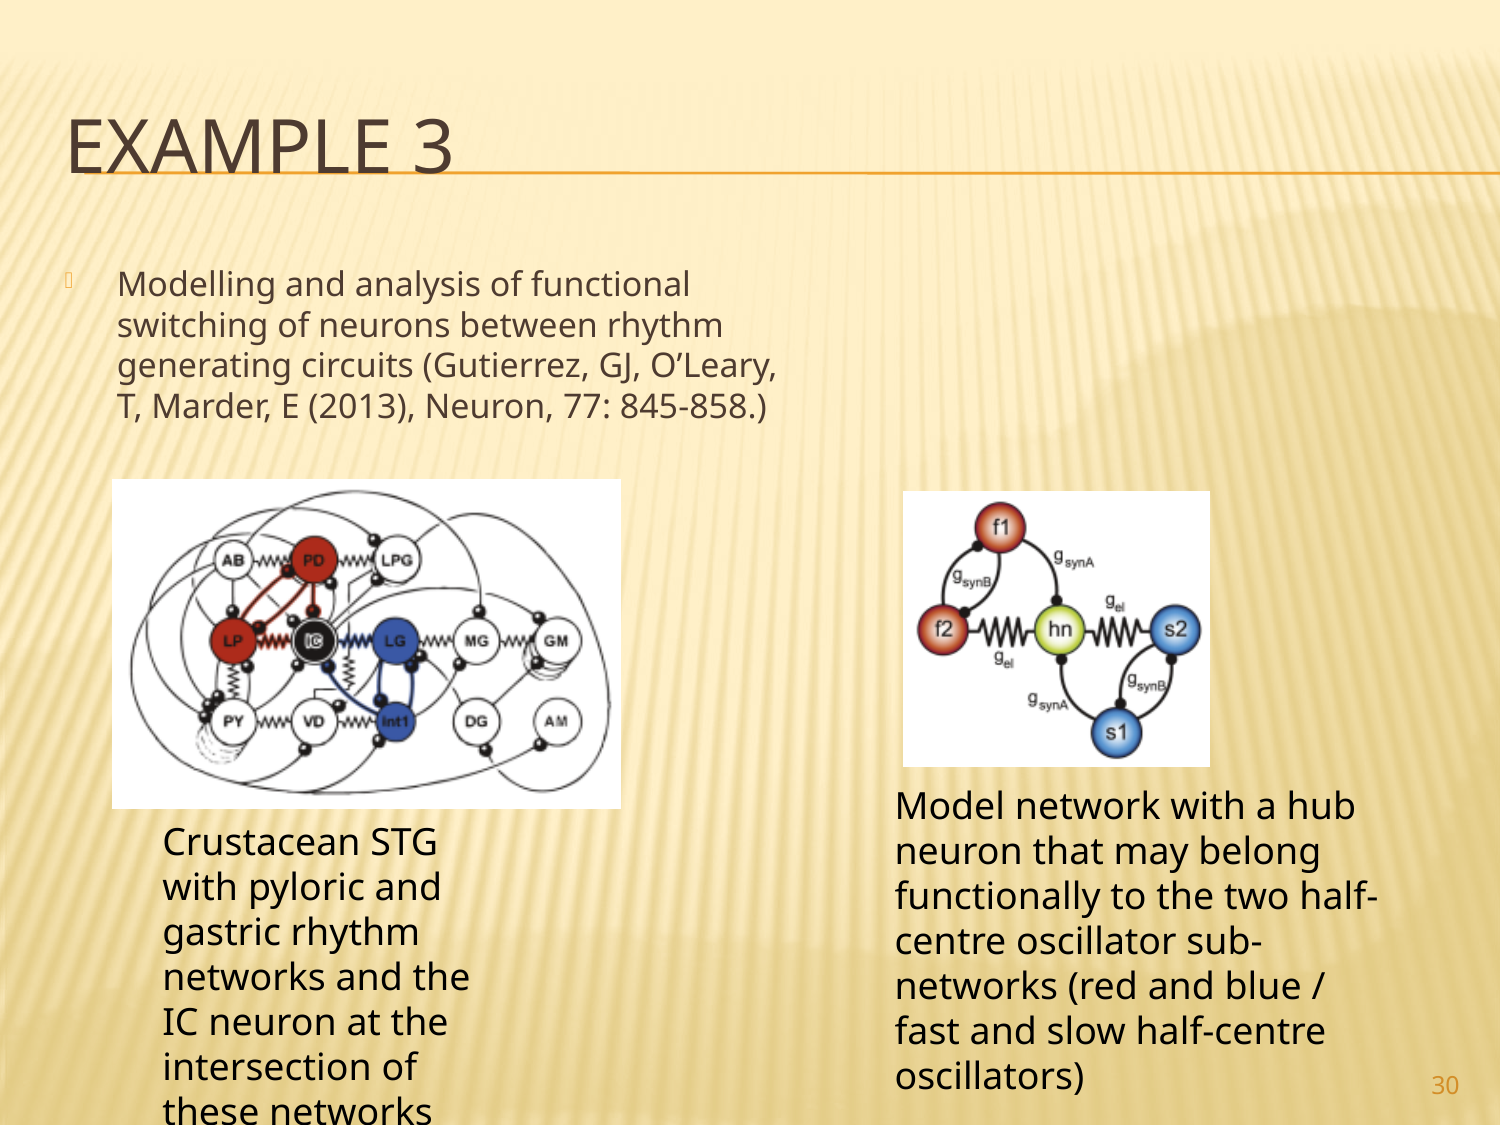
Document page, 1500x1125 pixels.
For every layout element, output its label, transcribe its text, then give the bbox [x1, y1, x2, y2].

text_box Model network with a hub neuron that may belong functionally to the two half-centre oscillator sub-networks (red and blue / fast and slow half-centre oscillators) [879, 775, 1400, 1105]
slide_number 30 [1400, 1061, 1475, 1103]
title Example 3 [50, 75, 1475, 213]
picture [111, 479, 621, 810]
list Modelling and analysis of functional switching of neurons between rhythm generating circuits (Gutierrez, GJ, O’Leary, T, Marder, E (2013), Neuron, 77: 845-858.) [50, 254, 809, 457]
text_box Crustacean STG with pyloric and gastric rhythm networks and the IC neuron at the intersection of these networks [147, 826, 526, 1125]
picture [903, 491, 1211, 767]
